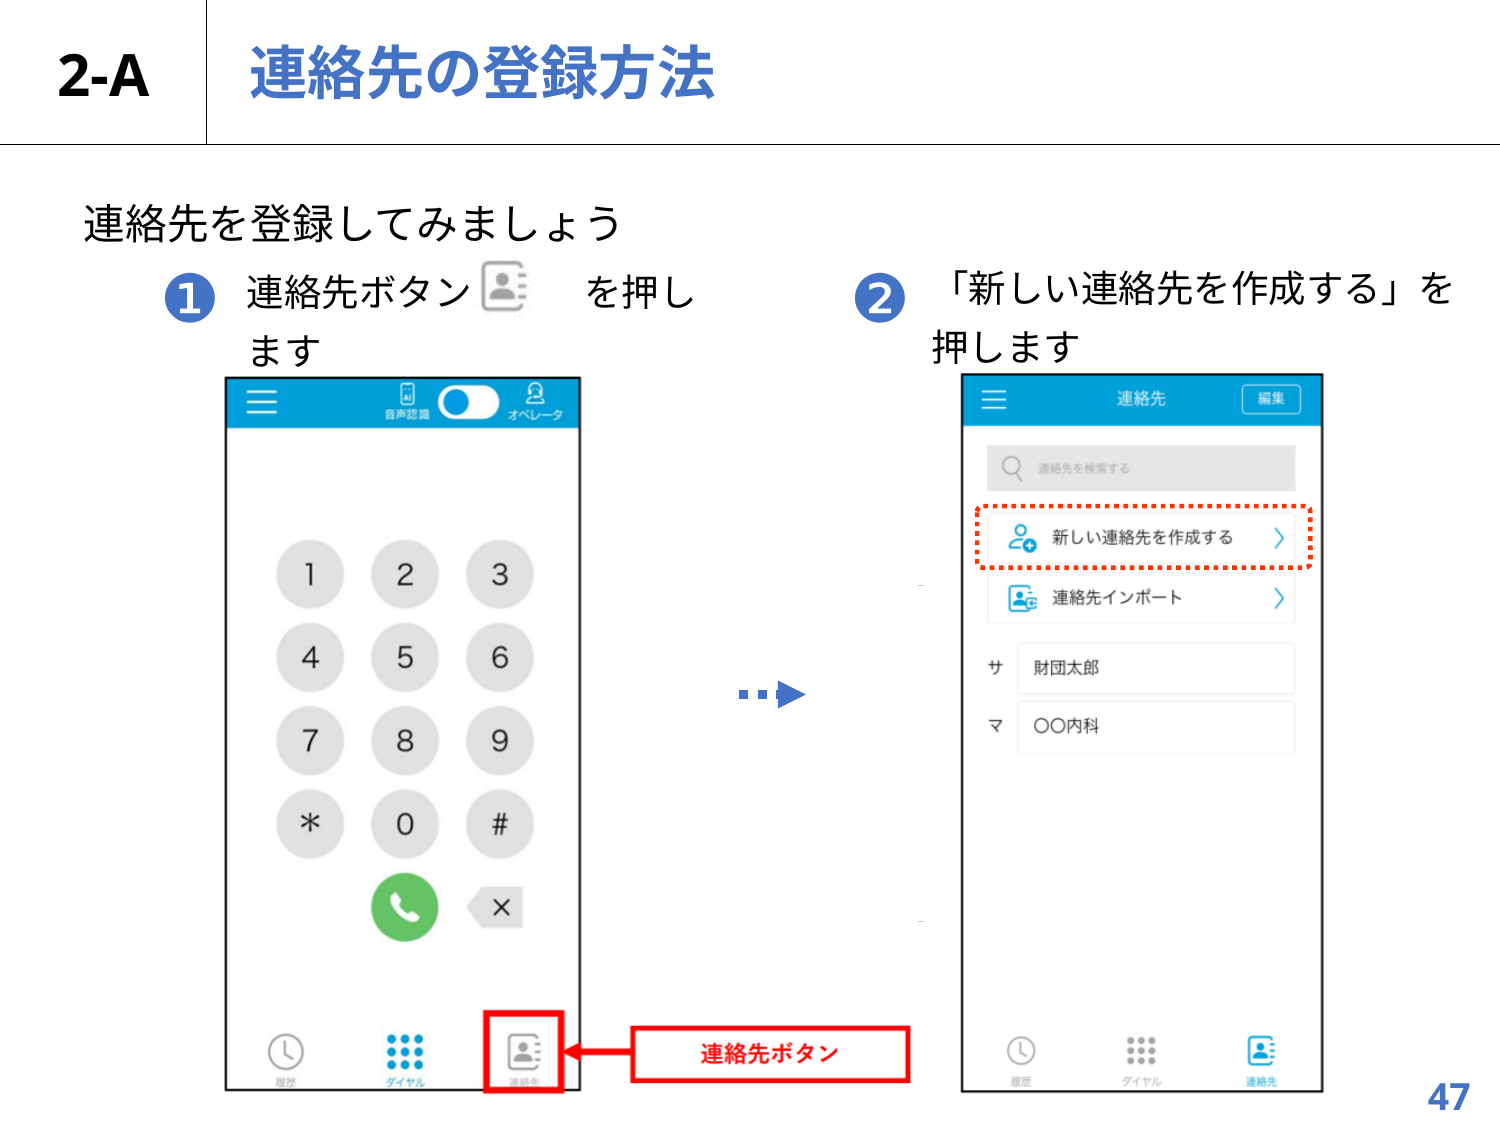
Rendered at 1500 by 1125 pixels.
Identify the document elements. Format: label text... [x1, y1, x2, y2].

text_box 47 [1402, 1065, 1497, 1125]
text_box 連絡先ボタン を押します [231, 248, 731, 370]
picture [223, 370, 924, 1103]
text_box 連絡先の登録方法 [230, 24, 1459, 119]
text_box ❷ [835, 248, 924, 343]
title 2-A [0, 0, 207, 147]
text_box ❶ [145, 248, 223, 343]
picture [471, 252, 537, 317]
text_box 「新しい連絡先を作成する」を 押します [919, 244, 1500, 376]
picture [959, 370, 1326, 1097]
text_box 連絡先を登録してみましょう [68, 175, 1432, 254]
